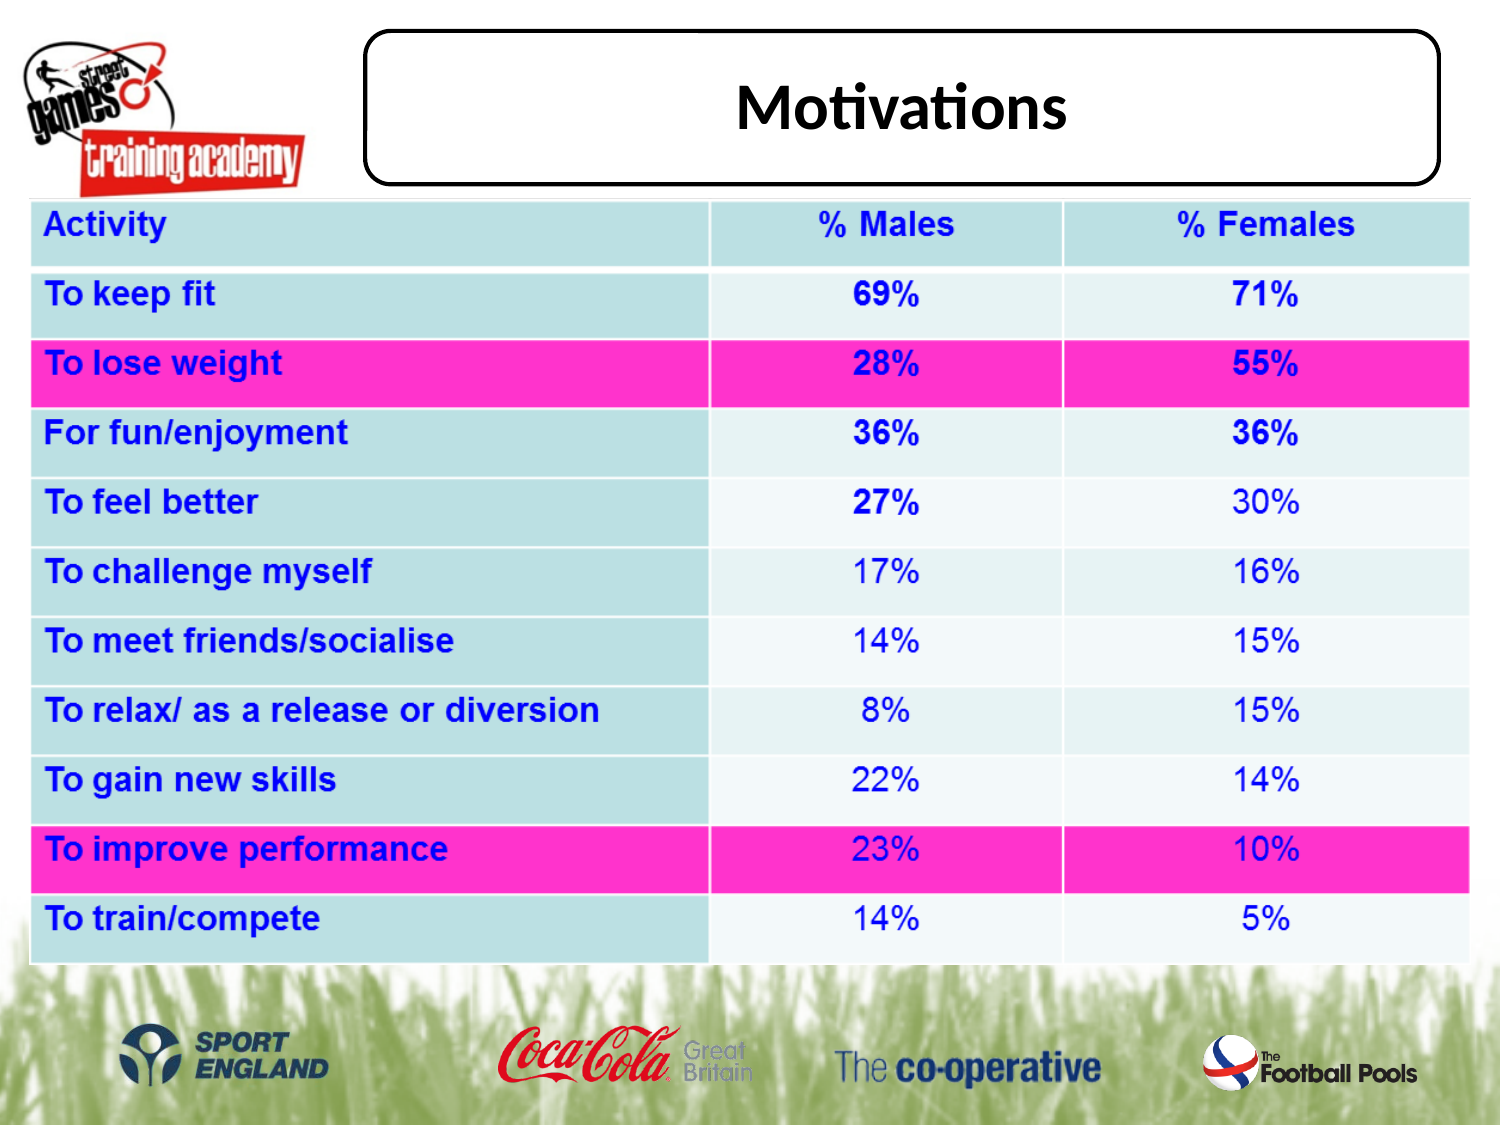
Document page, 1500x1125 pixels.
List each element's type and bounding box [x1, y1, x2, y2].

picture [1197, 1030, 1423, 1095]
picture [100, 1004, 348, 1106]
text_box [364, 30, 1440, 185]
picture [4, 19, 335, 232]
list [29, 193, 1471, 965]
picture [498, 1025, 752, 1083]
picture [780, 990, 1156, 1125]
